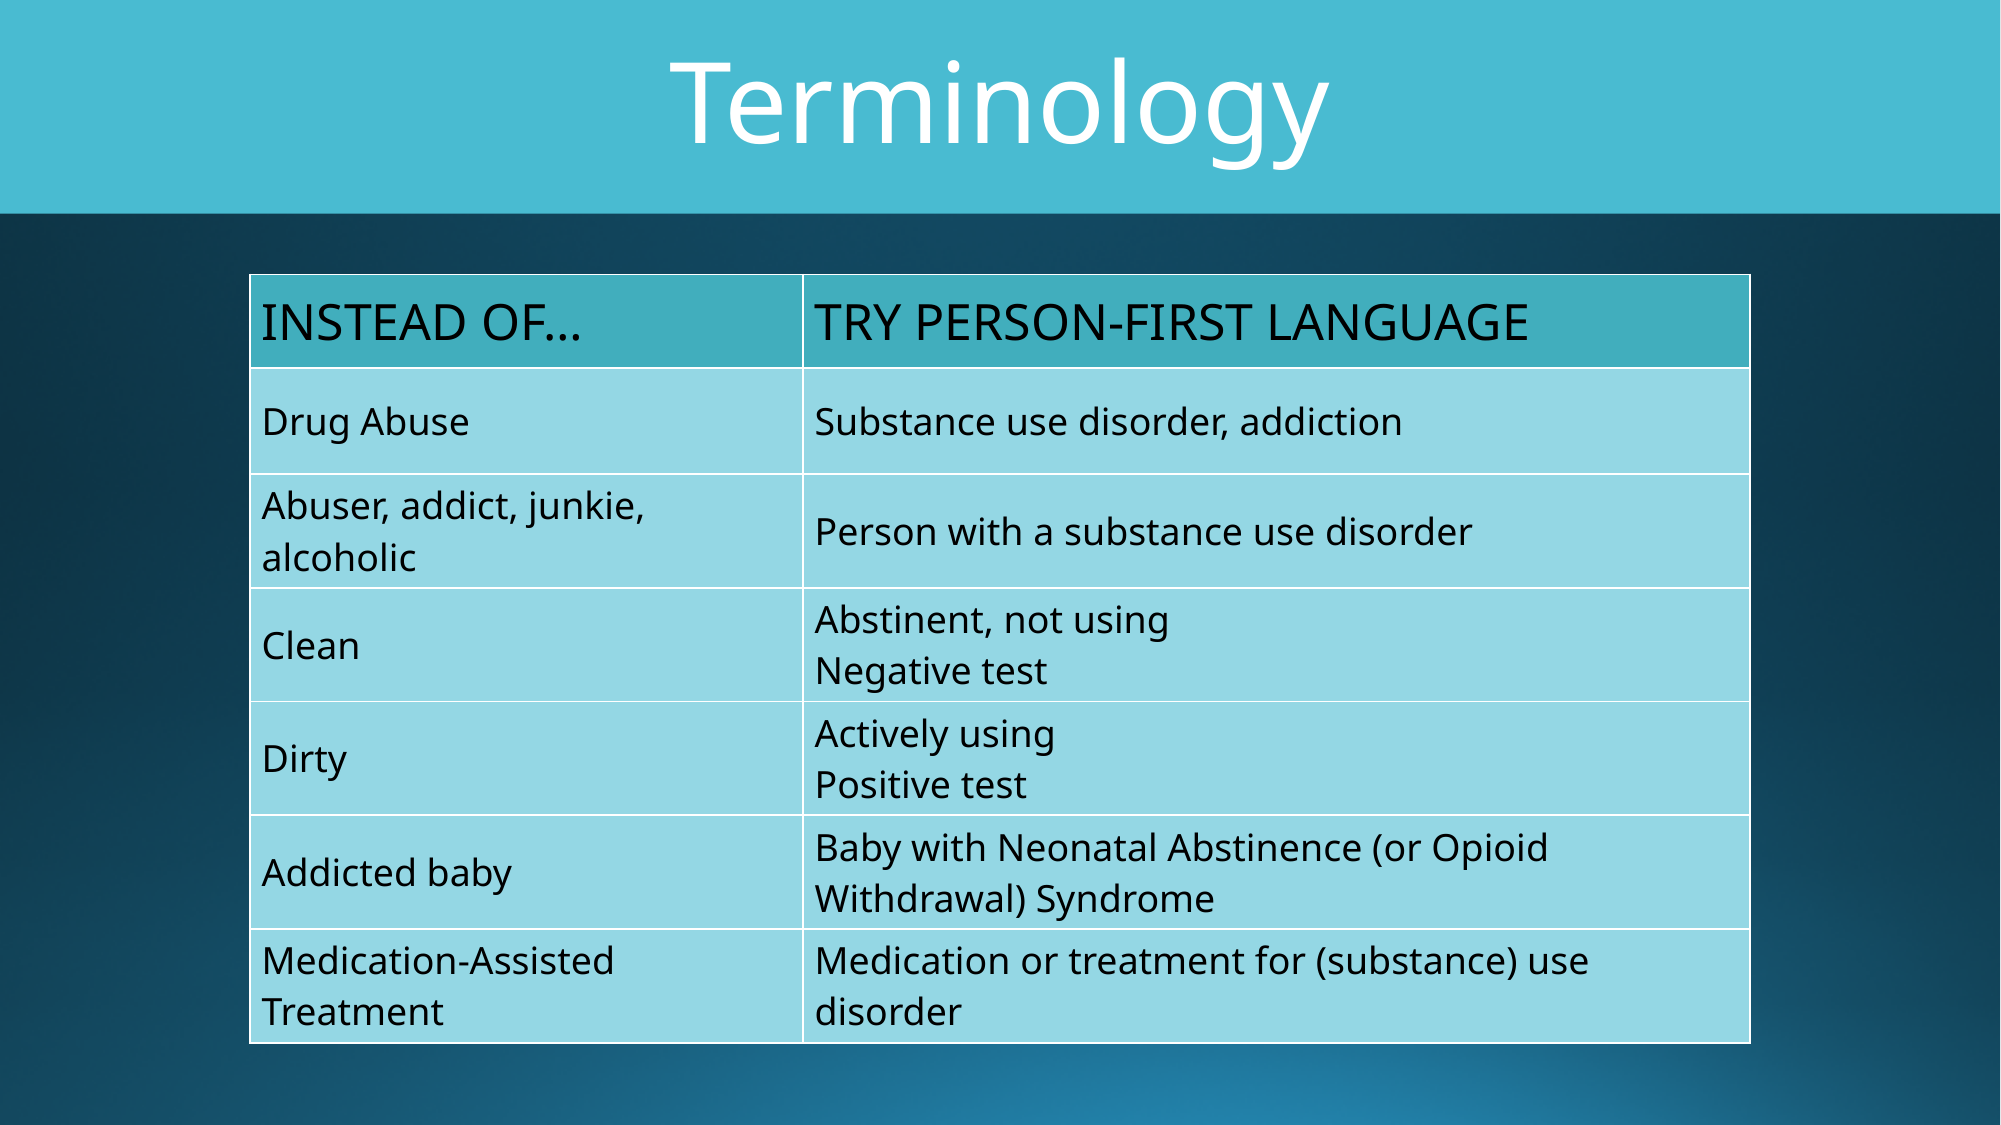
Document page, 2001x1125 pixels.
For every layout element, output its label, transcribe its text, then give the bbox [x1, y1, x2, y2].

table_cell Medication or treatment for (substance) use disorder [804, 930, 1749, 1042]
table_cell Dirty [251, 702, 802, 814]
table_cell Medication-Assisted Treatment [251, 930, 802, 1042]
picture [0, 0, 2001, 1125]
table_cell Actively using Positive test [804, 702, 1749, 814]
table_cell Clean [251, 589, 802, 701]
table_header TRY PERSON-FIRST LANGUAGE [804, 275, 1749, 367]
table_cell Person with a substance use disorder [804, 475, 1749, 587]
table_cell Abuser, addict, junkie, alcoholic [251, 475, 802, 587]
table_cell Addicted baby [251, 816, 802, 928]
title Terminology [0, 0, 2000, 214]
table_cell Baby with Neonatal Abstinence (or Opioid Withdrawal) Syndrome [804, 816, 1749, 928]
table_cell Abstinent, not using Negative test [804, 589, 1749, 701]
table_cell Drug Abuse [251, 369, 802, 473]
table_cell Substance use disorder, addiction [804, 369, 1749, 473]
table_header INSTEAD OF… [251, 275, 802, 367]
